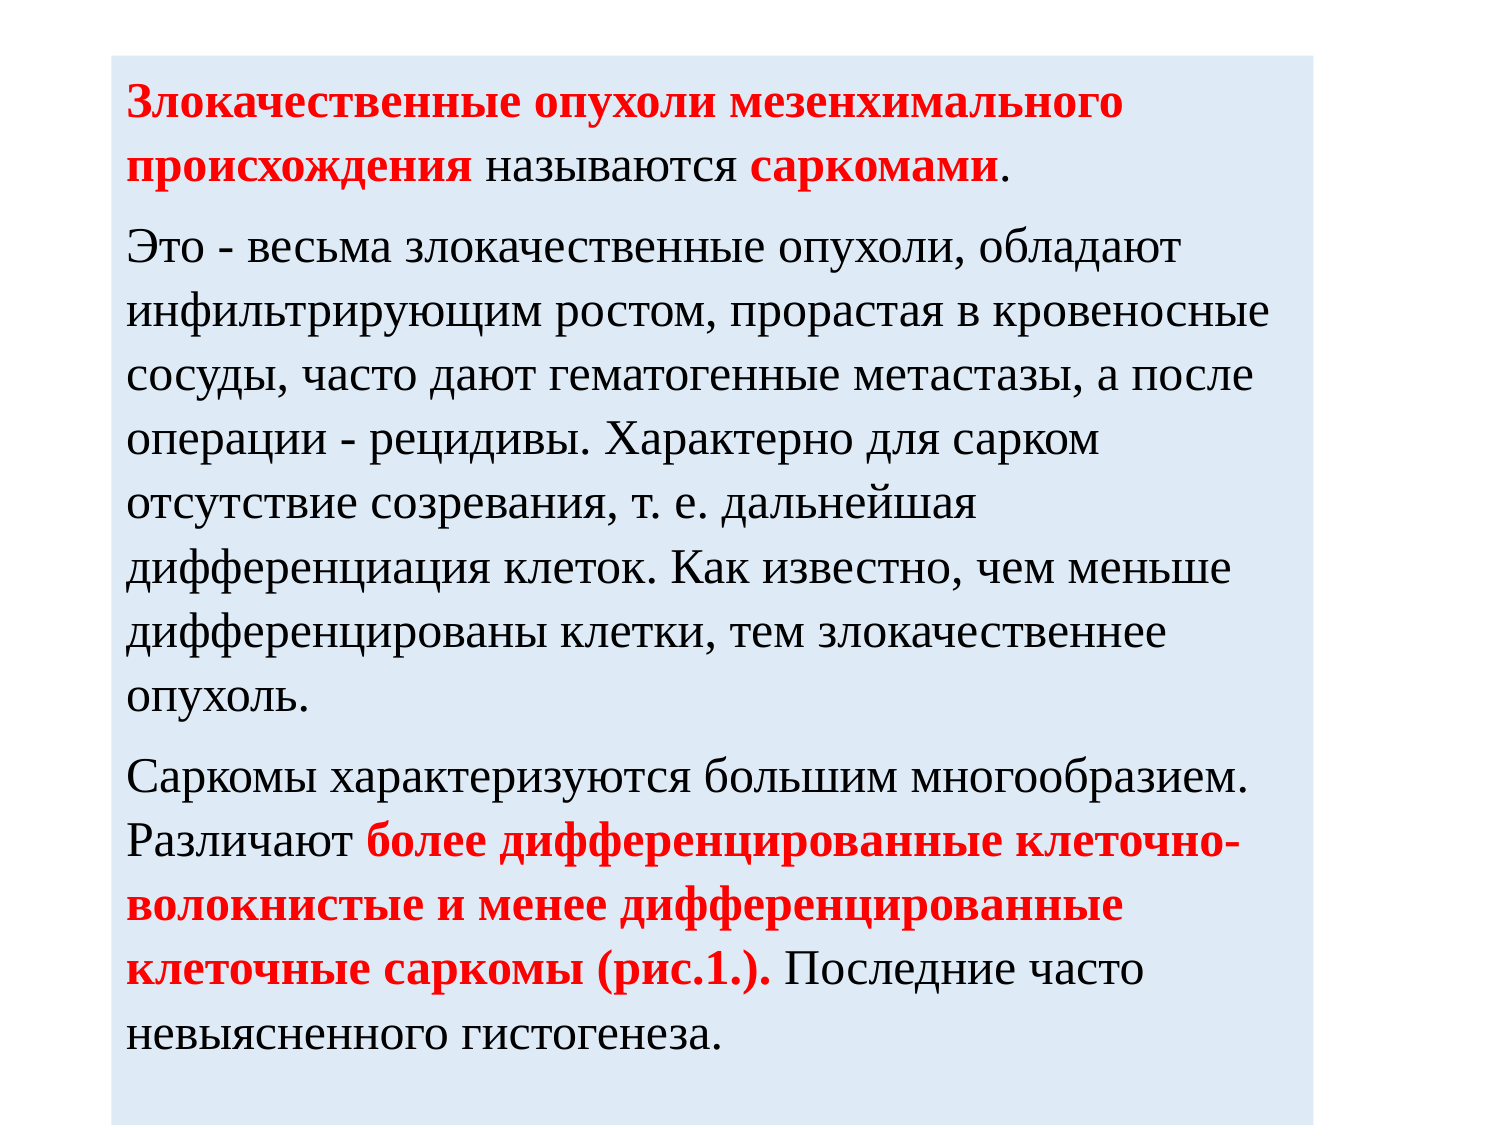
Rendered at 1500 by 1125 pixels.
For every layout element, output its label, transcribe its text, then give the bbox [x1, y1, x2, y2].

text_box Злокачественные опухоли мезенхимального происхождения называются саркомами. Это - весьма злокачественные опухоли, обладают инфильтрирующим ростом, прорастая в кровеносные сосуды, часто дают гематогенные метастазы, а после операции - рецидивы. Характерно для сарком отсутствие созревания, т. е. дальнейшая дифференциация клеток. Как известно, чем меньше дифференцированы клетки, тем злокачественнее опухоль. Саркомы характеризуются большим многообразием. Различают более дифференцированные клеточно-волокнистые и менее дифференцированные клеточные саркомы (рис.1.). Последние часто невыясненного гистогенеза. [111, 55, 1314, 1125]
